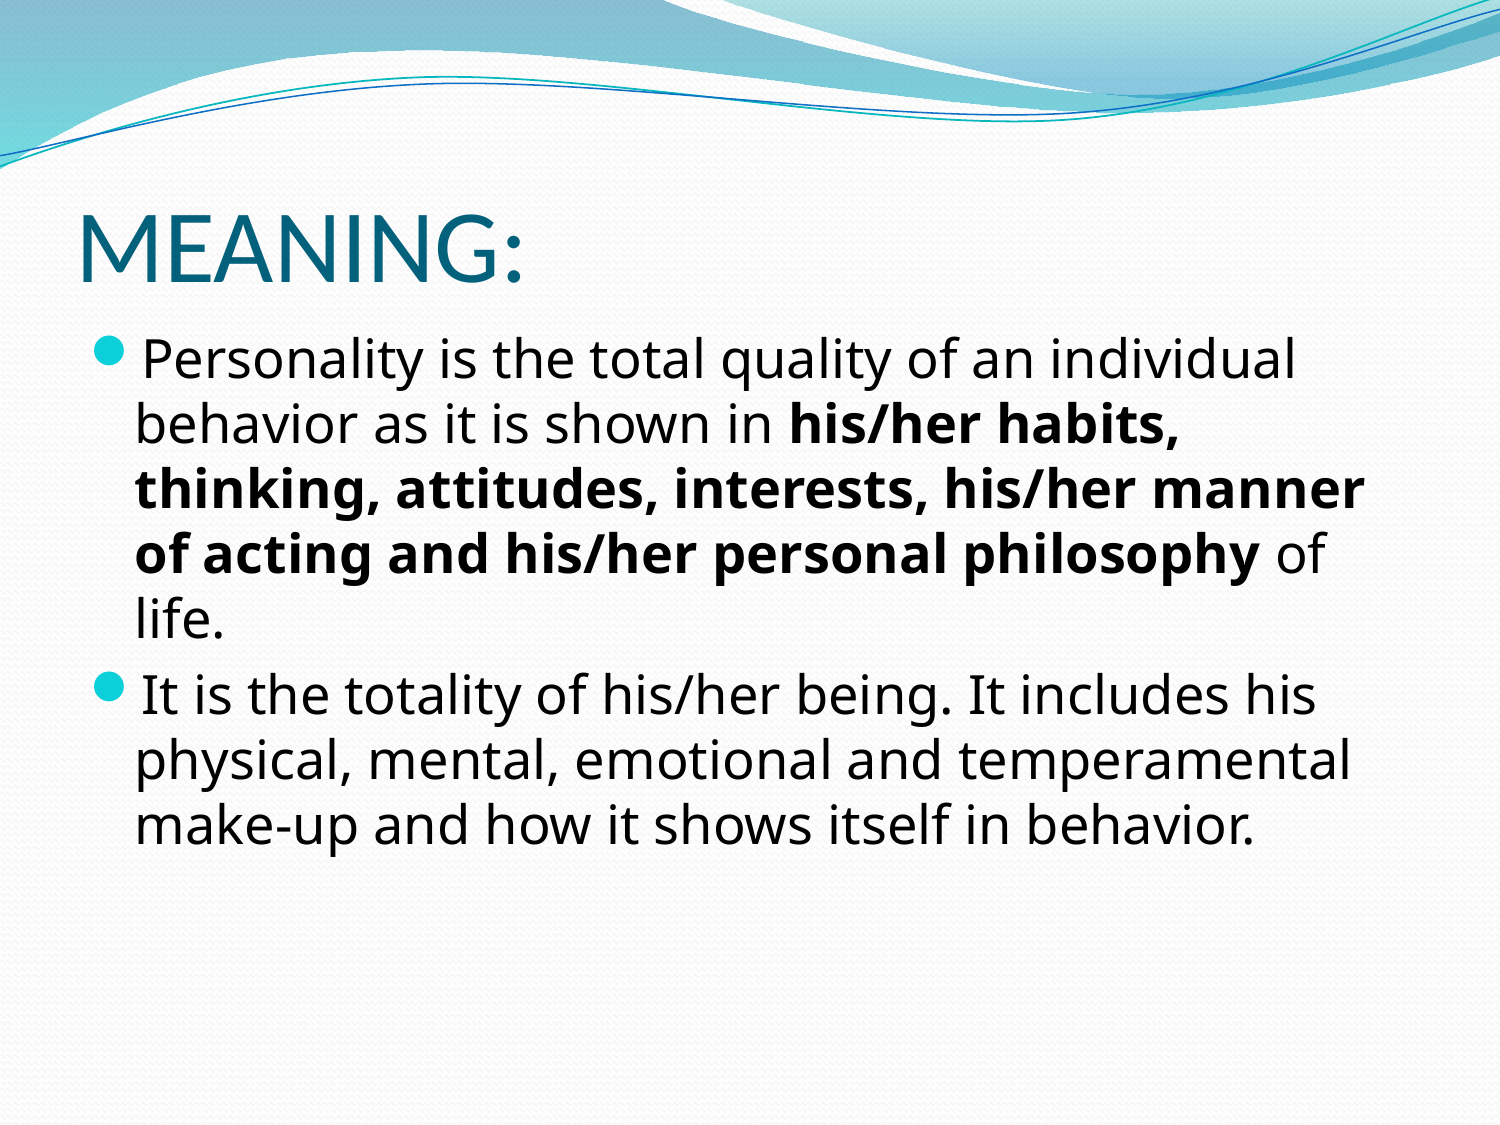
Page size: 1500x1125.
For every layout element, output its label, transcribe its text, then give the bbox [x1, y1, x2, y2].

list Personality is the total quality of an individual behavior as it is shown in his/her habits, thinking, attitudes, interests, his/her manner of acting and his/her personal philosophy of life. It is the totality of his/her being. It includes his physical, mental, emotional and temperamental make-up and how it shows itself in behavior. [75, 317, 1425, 1038]
title MEANING: [75, 115, 1425, 303]
